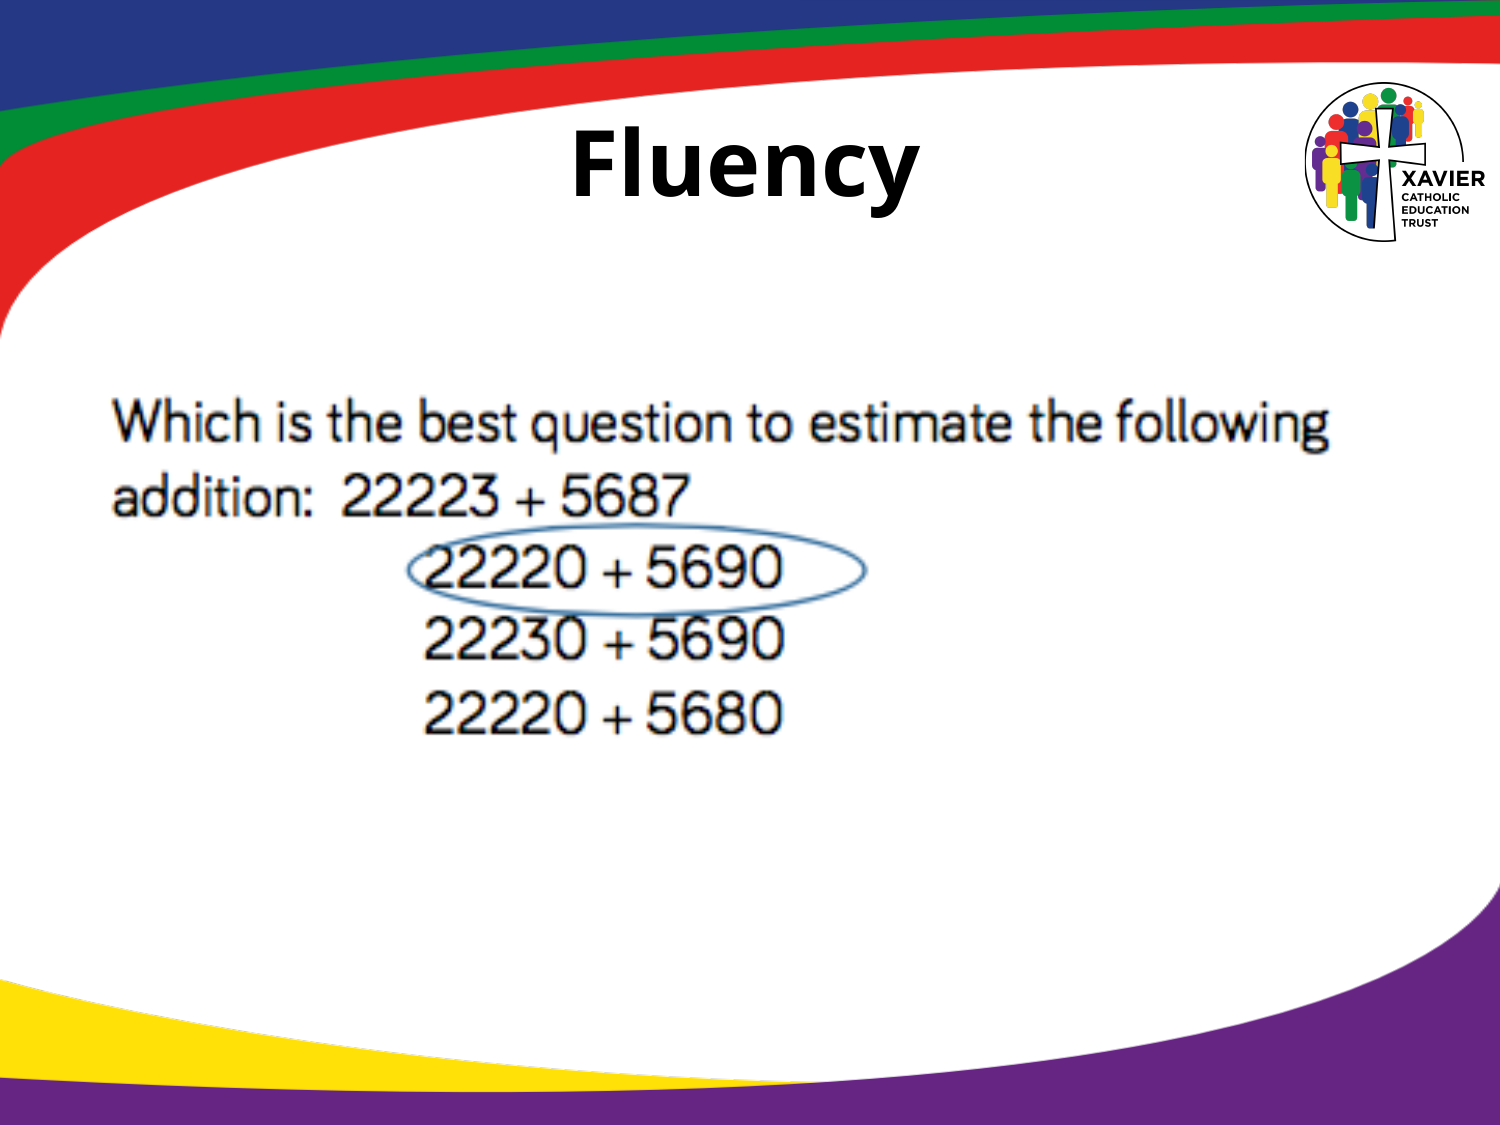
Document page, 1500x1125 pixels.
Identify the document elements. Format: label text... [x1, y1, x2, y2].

picture [85, 362, 1388, 755]
title Fluency [150, 81, 1339, 253]
